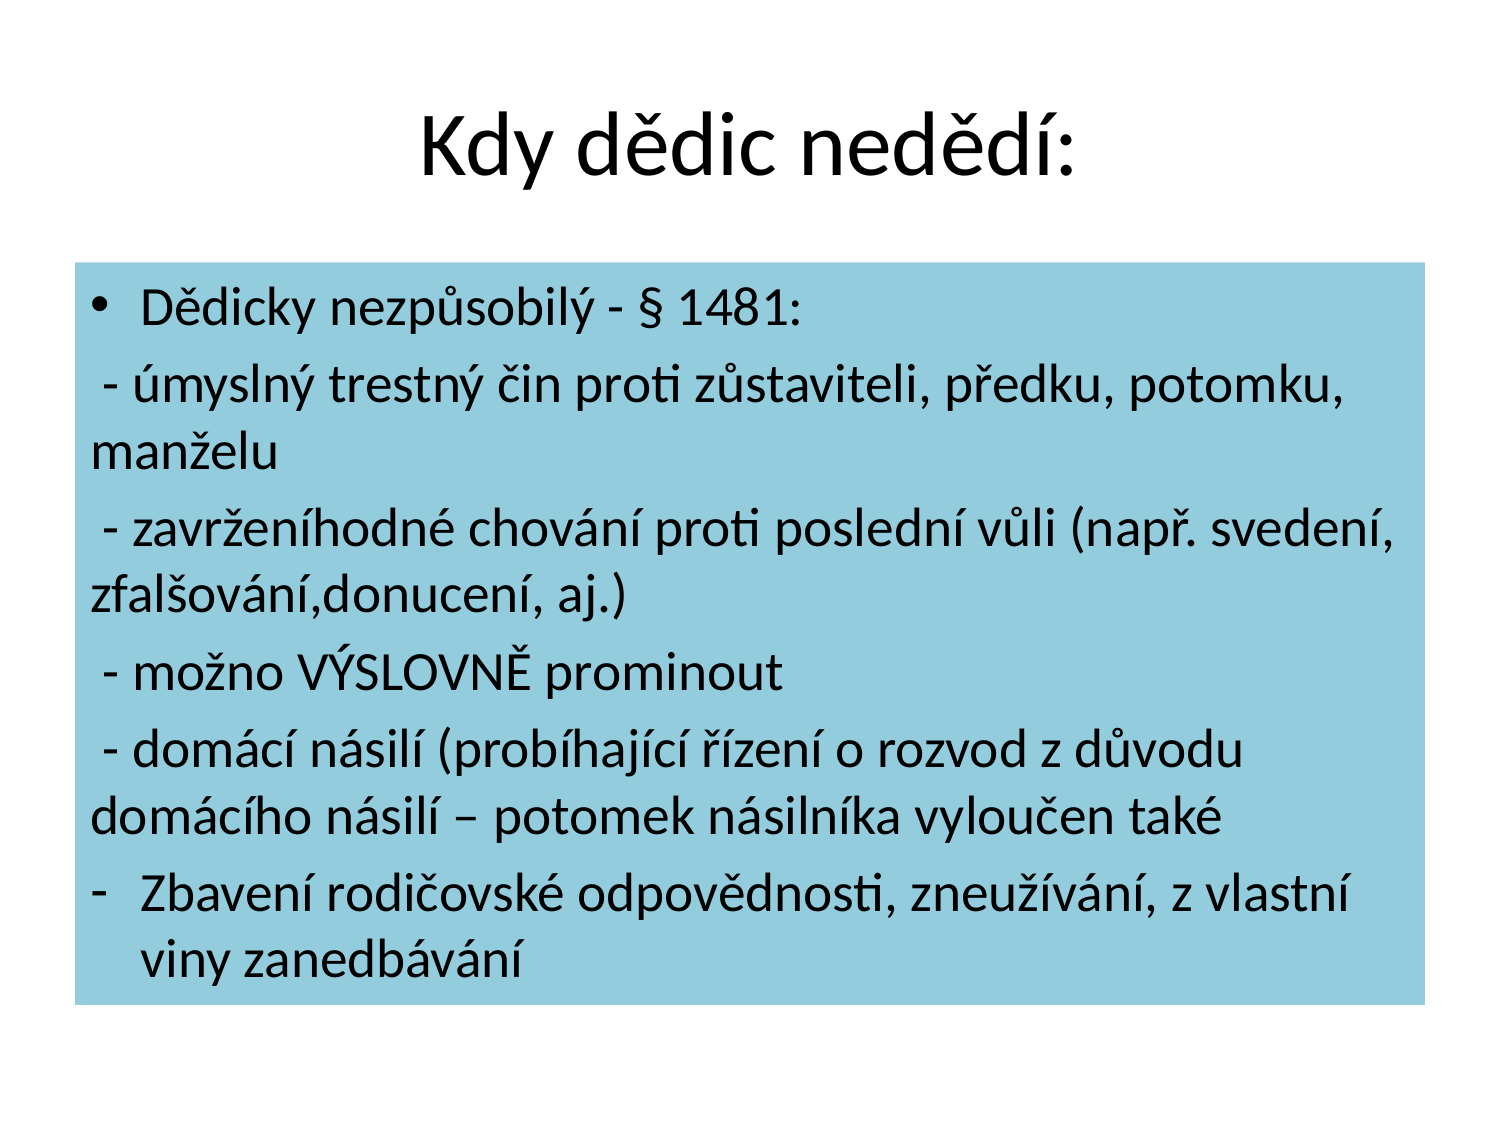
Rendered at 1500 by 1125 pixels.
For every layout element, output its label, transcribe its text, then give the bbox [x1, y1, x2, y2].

title Kdy dědic nedědí: [75, 45, 1425, 233]
list Dědicky nezpůsobilý - § 1481: - úmyslný trestný čin proti zůstaviteli, předku, potomku, manželu - zavrženíhodné chování proti poslední vůli (např. svedení, zfalšování,donucení, aj.) - možno VÝSLOVNĚ prominout - domácí násilí (probíhající řízení o rozvod z důvodu domácího násilí – potomek násilníka vyloučen také Zbavení rodičovské odpovědnosti, zneužívání, z vlastní viny zanedbávání [75, 262, 1425, 1005]
